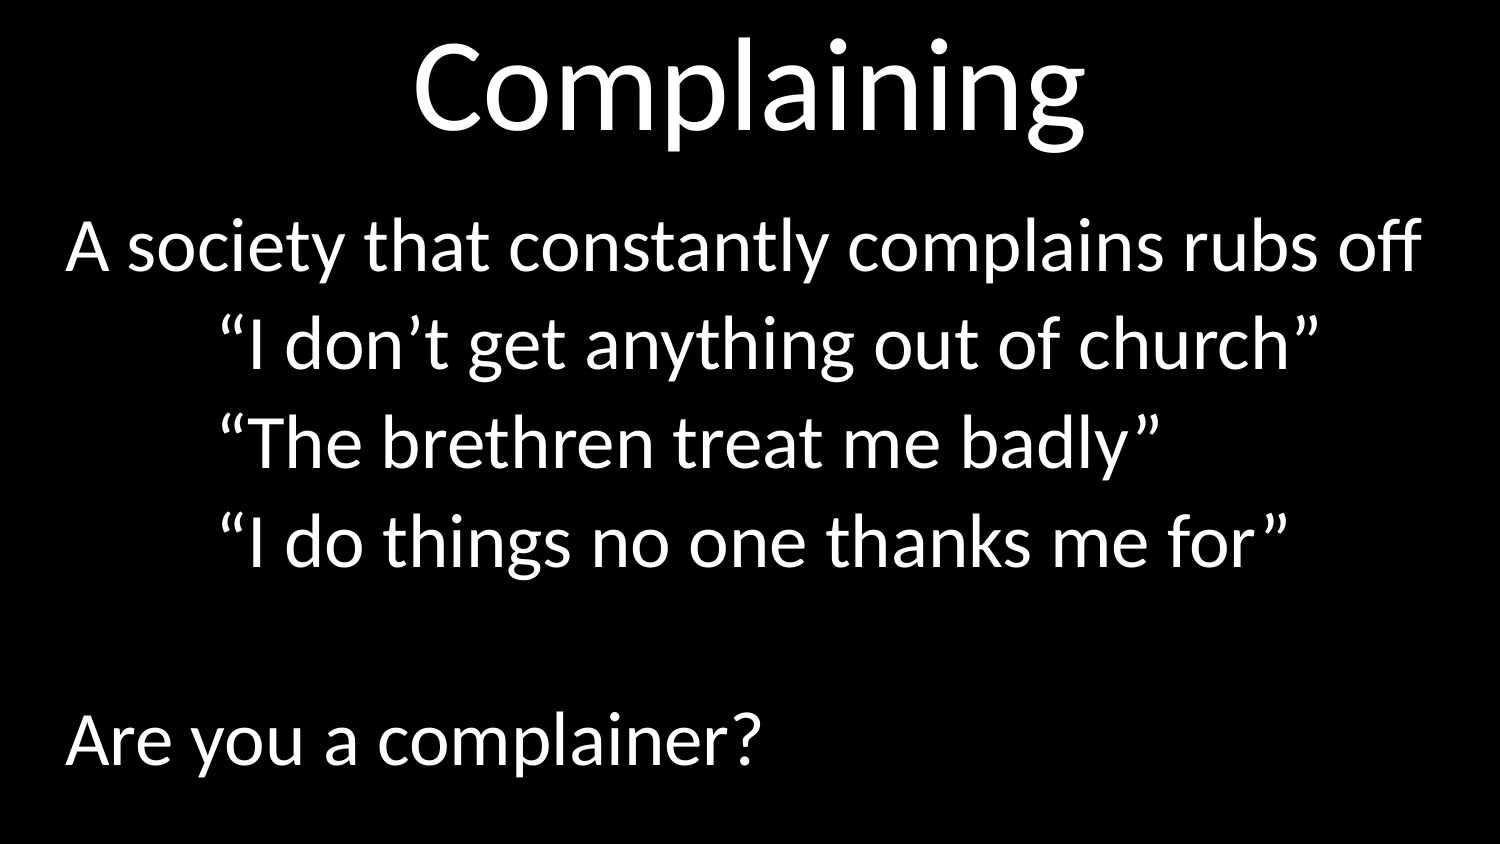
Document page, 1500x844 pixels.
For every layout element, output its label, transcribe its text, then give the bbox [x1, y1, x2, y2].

list A society that constantly complains rubs off “I don’t get anything out of church” “The brethren treat me badly” “I do things no one thanks me for” Are you a complainer? [50, 196, 1450, 844]
title Complaining [0, 0, 1500, 175]
